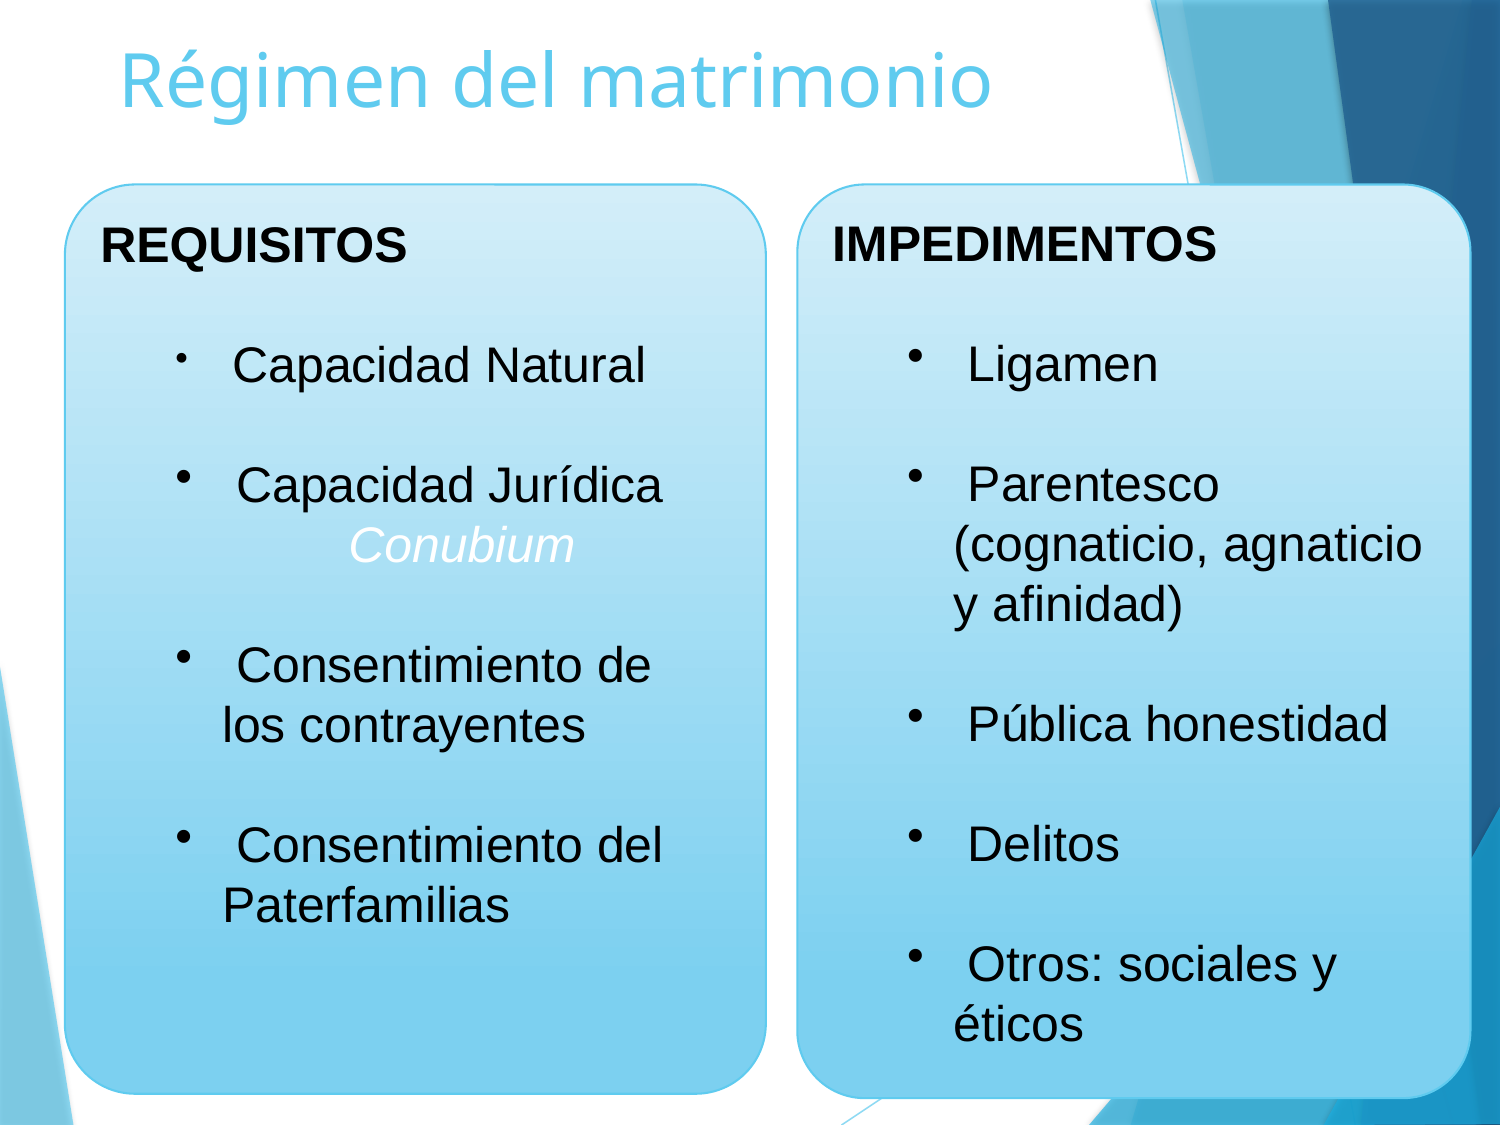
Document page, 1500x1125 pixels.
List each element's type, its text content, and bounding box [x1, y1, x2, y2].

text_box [64, 183, 1472, 1099]
text_box Régimen del matrimonio [103, 25, 1146, 146]
